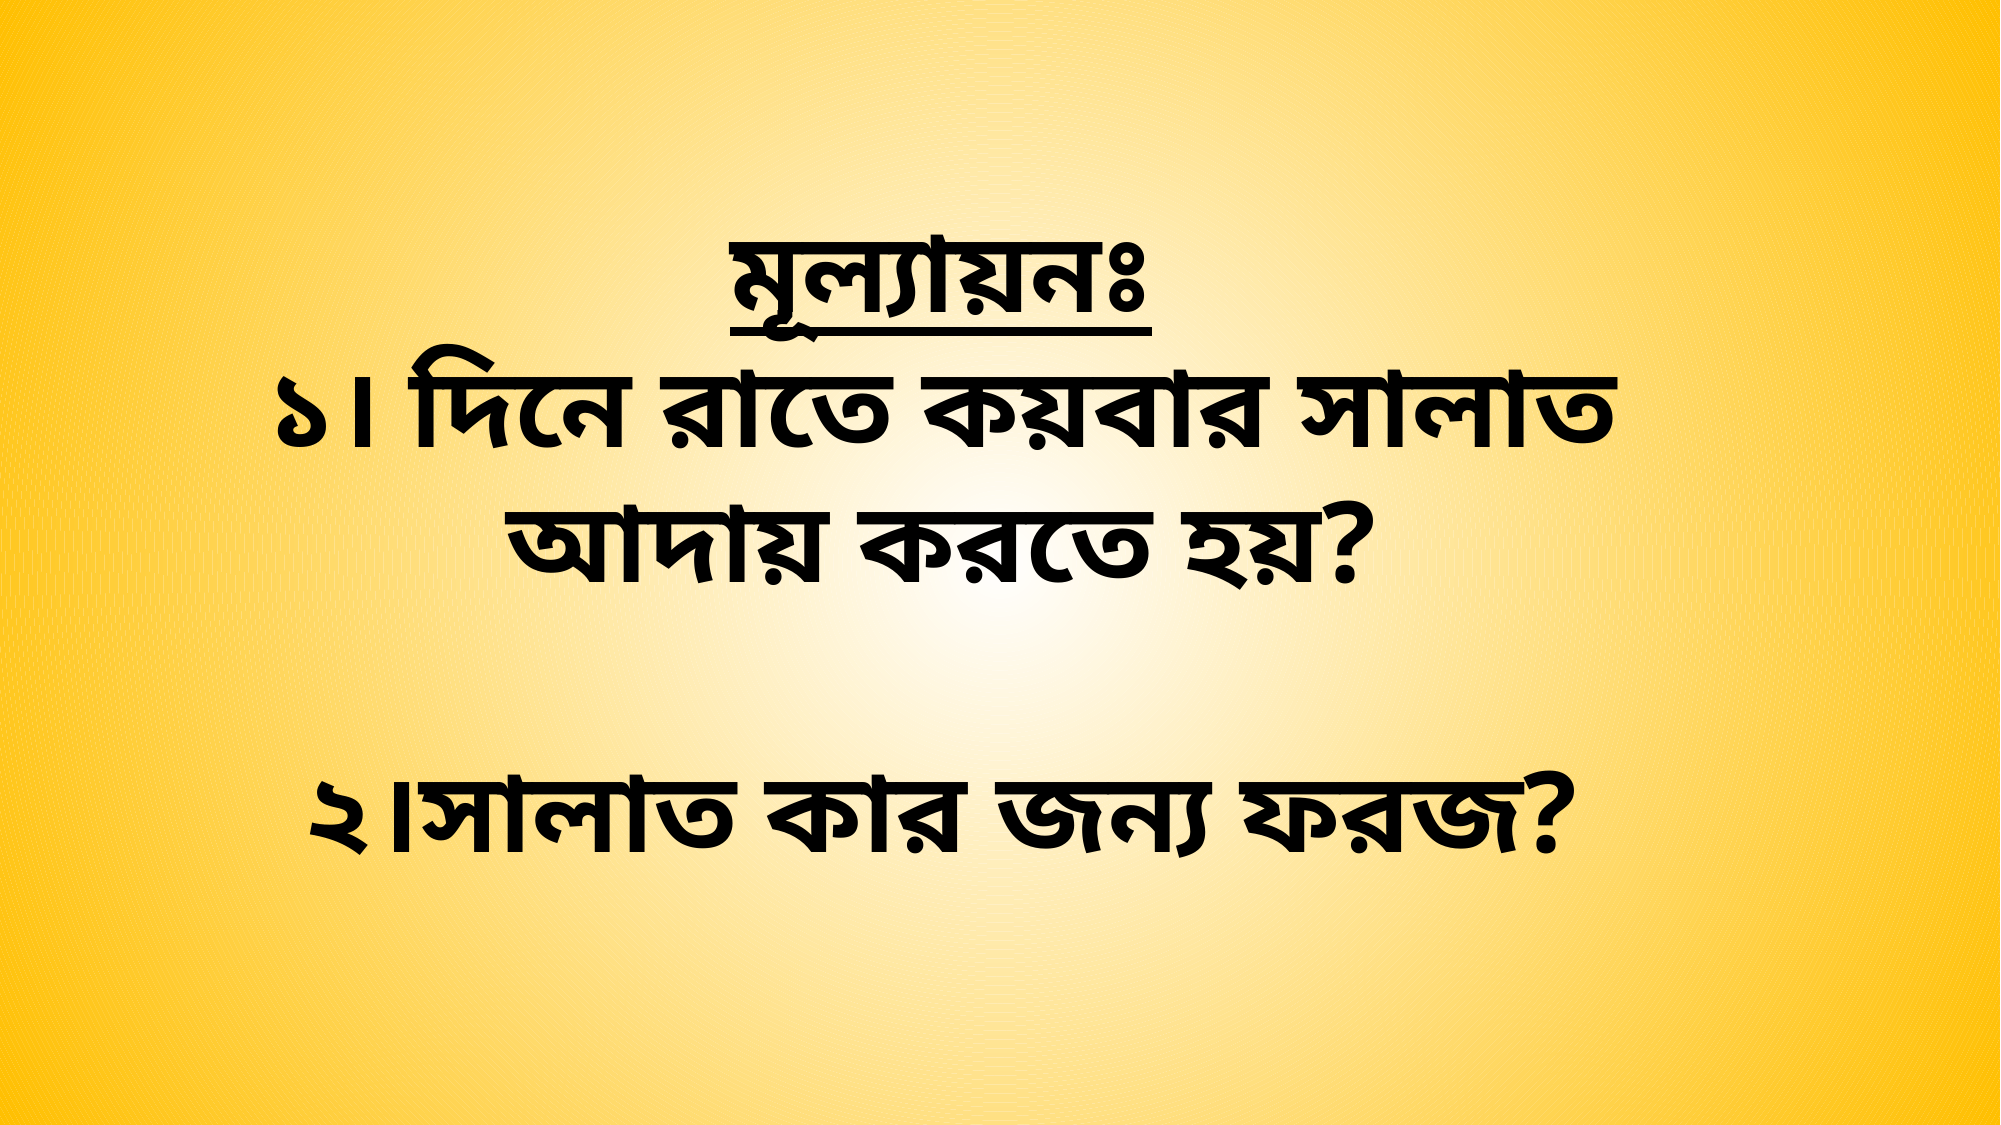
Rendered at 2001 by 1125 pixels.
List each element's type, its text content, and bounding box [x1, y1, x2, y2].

text_box মূল্যায়নঃ ১। দিনে রাতে কয়বার সালাত আদায় করতে হয়? ২।সালাত কার জন্য ফরজ? [91, 192, 1791, 883]
